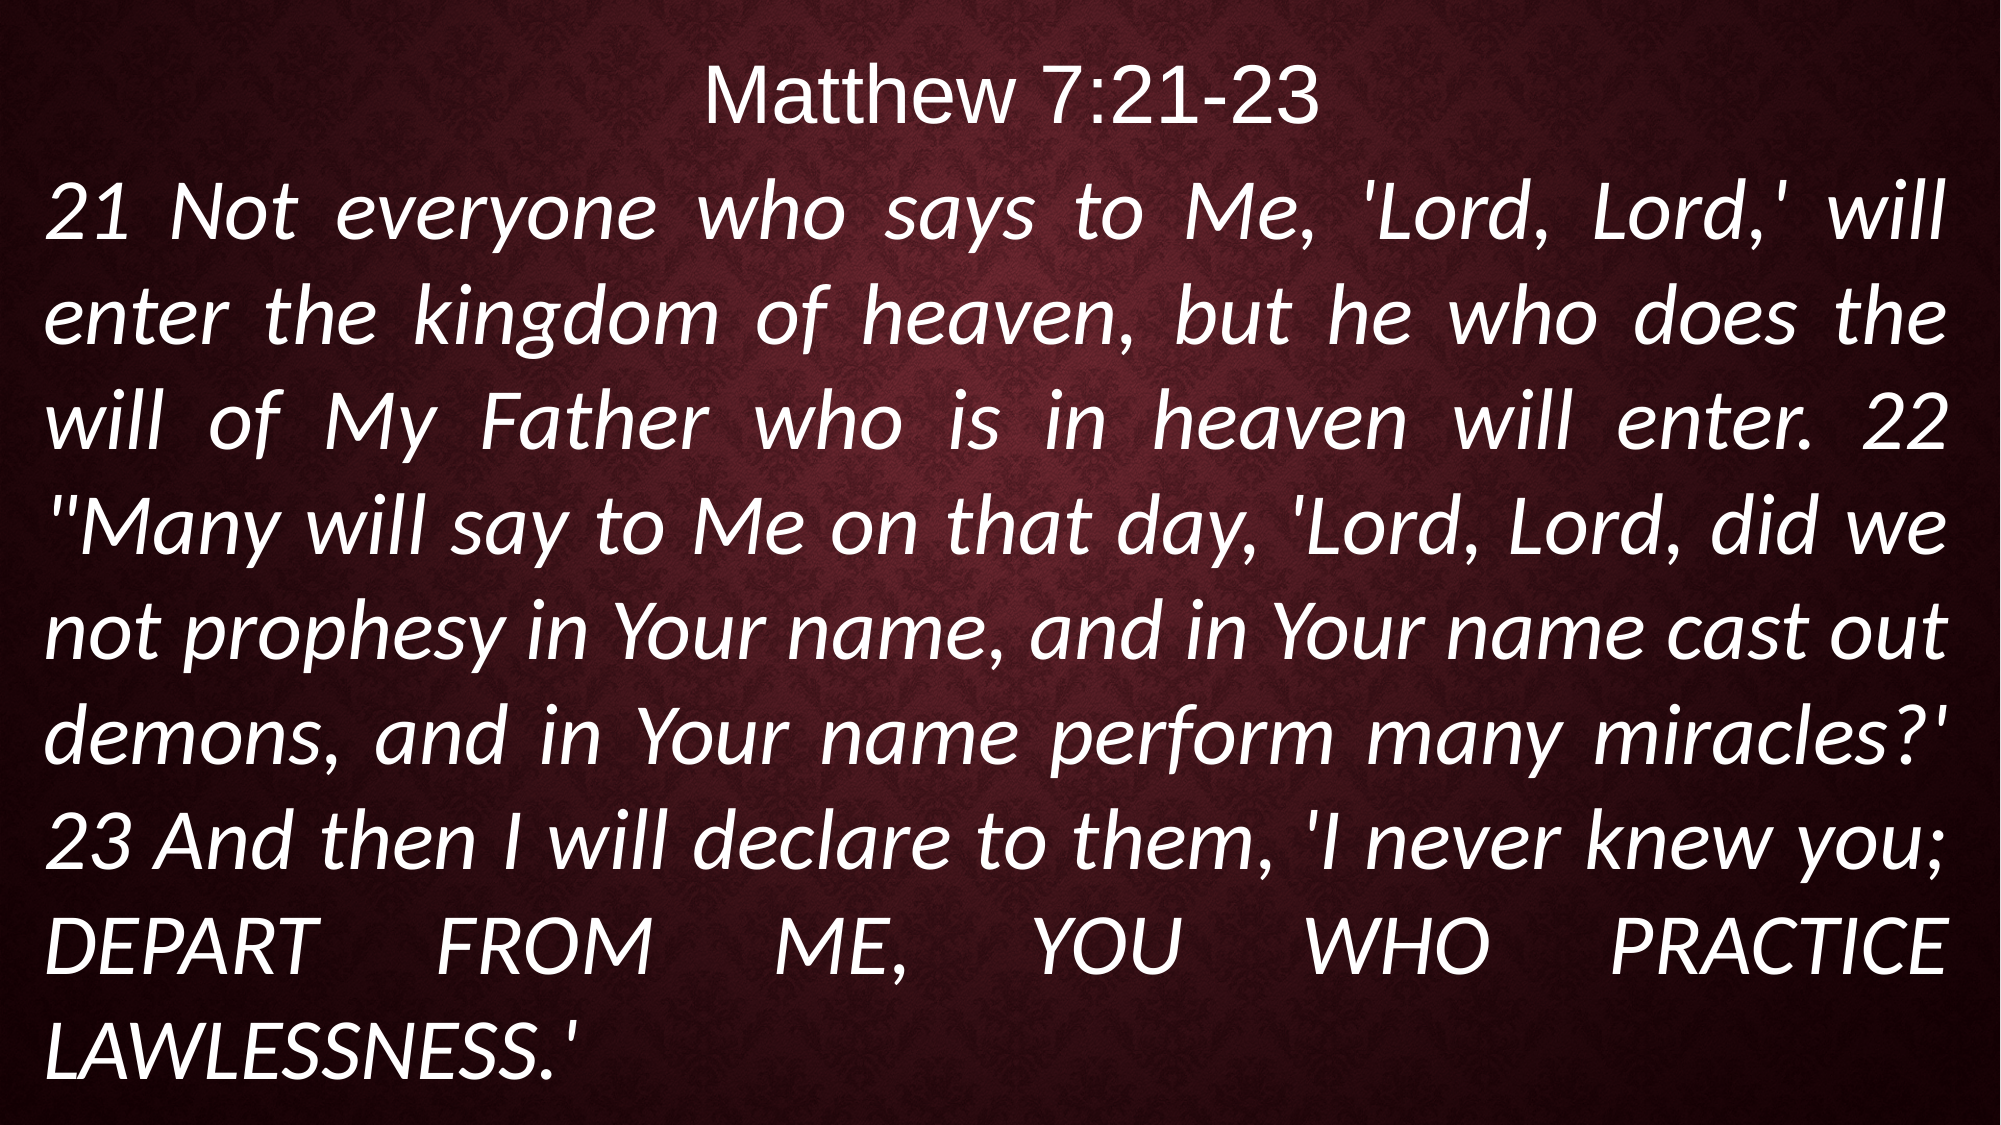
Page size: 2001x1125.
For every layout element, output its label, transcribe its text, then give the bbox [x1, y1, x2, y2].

text_box 21 Not everyone who says to Me, 'Lord, Lord,' will enter the kingdom of heaven, but he who does the will of My Father who is in heaven will enter. 22 "Many will say to Me on that day, 'Lord, Lord, did we not prophesy in Your name, and in Your name cast out demons, and in Your name perform many miracles?' 23 And then I will declare to them, 'I never knew you; DEPART FROM ME, YOU WHO PRACTICE LAWLESSNESS.' [28, 144, 1965, 1104]
text_box Matthew 7:21-23 [53, 33, 1972, 148]
